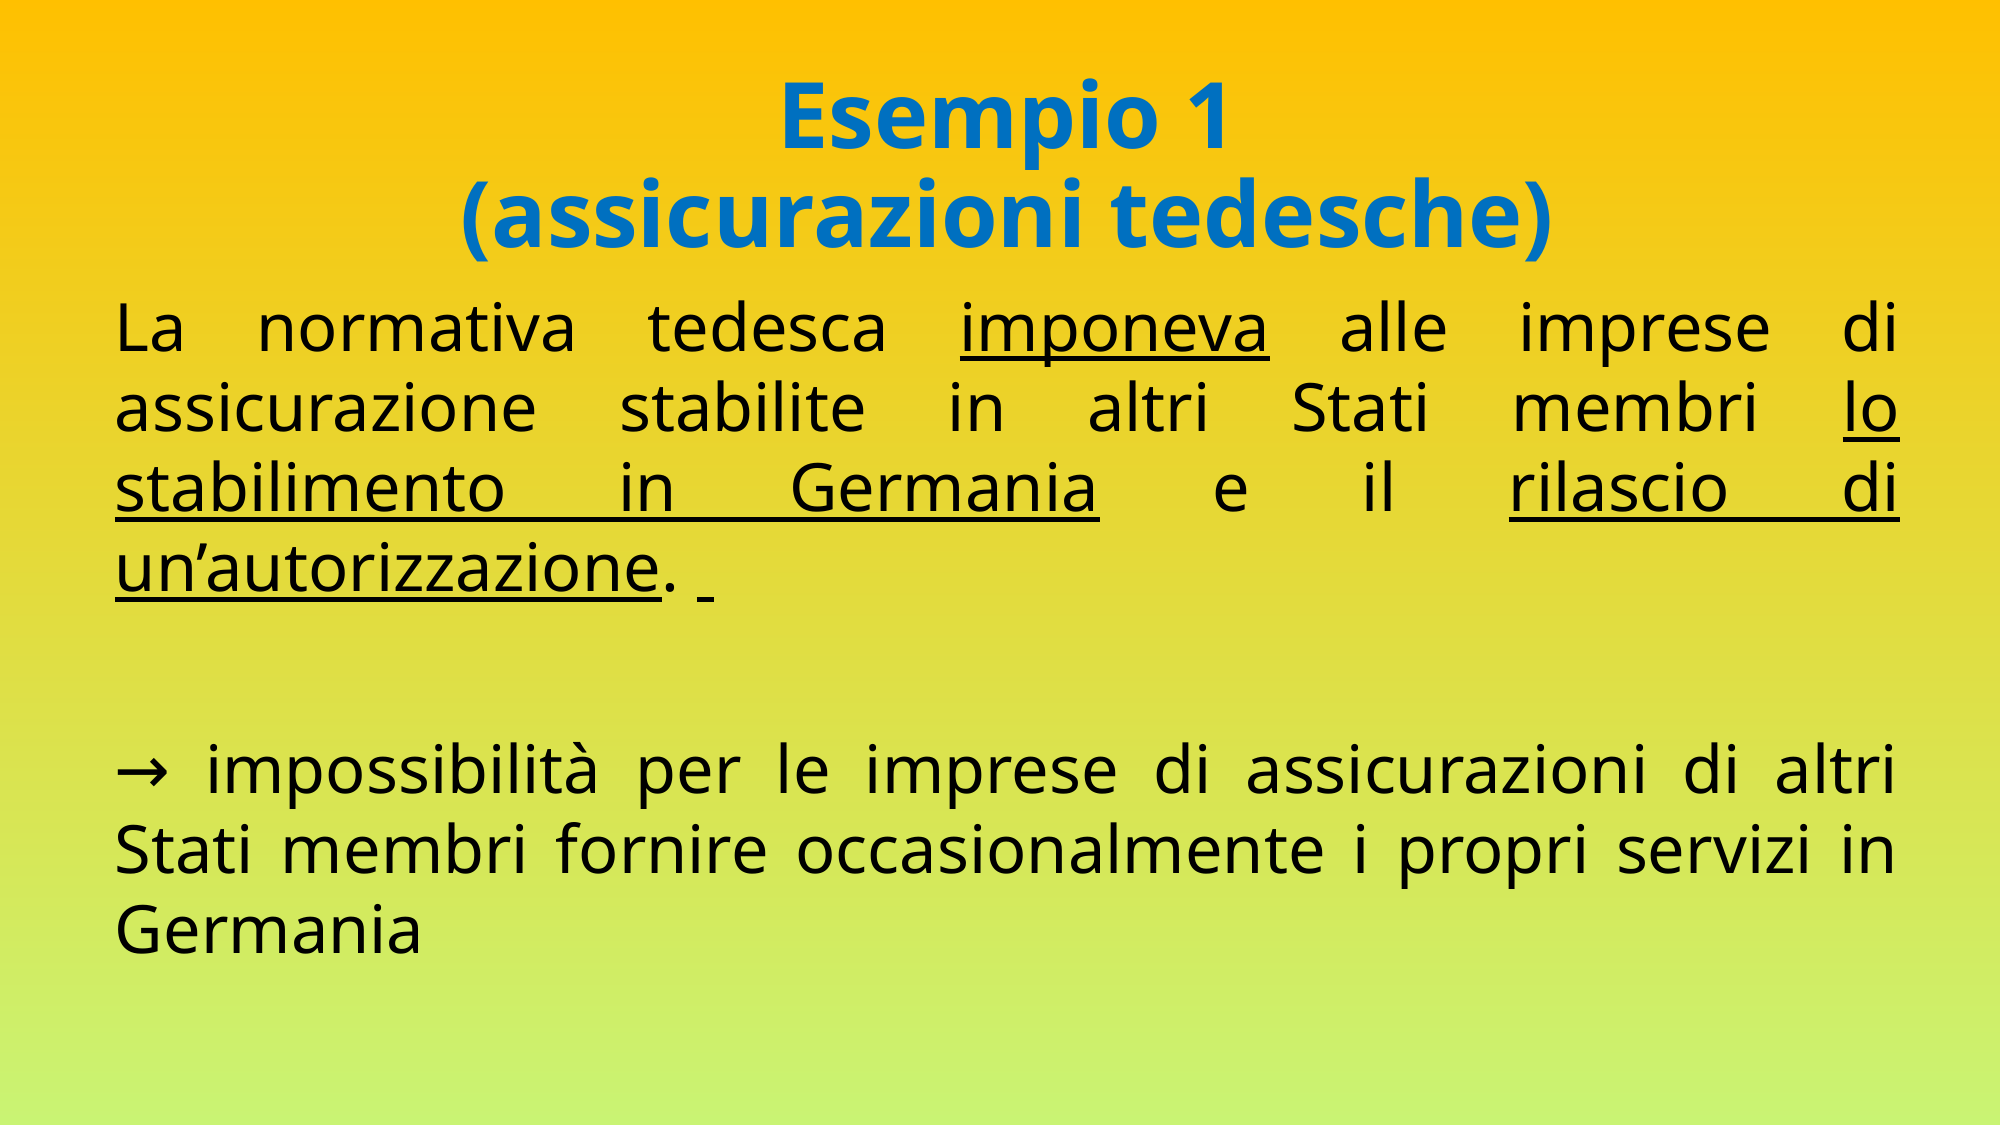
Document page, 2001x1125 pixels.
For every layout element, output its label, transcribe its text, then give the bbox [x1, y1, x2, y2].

list La normativa tedesca imponeva alle imprese di assicurazione stabilite in altri Stati membri lo stabilimento in Germania e il rilascio di un’autorizzazione. → impossibilità per le imprese di assicurazioni di altri Stati membri fornire occasionalmente i propri servizi in Germania [99, 277, 1916, 1087]
title Esempio 1 (assicurazioni tedesche) [61, 59, 1955, 278]
